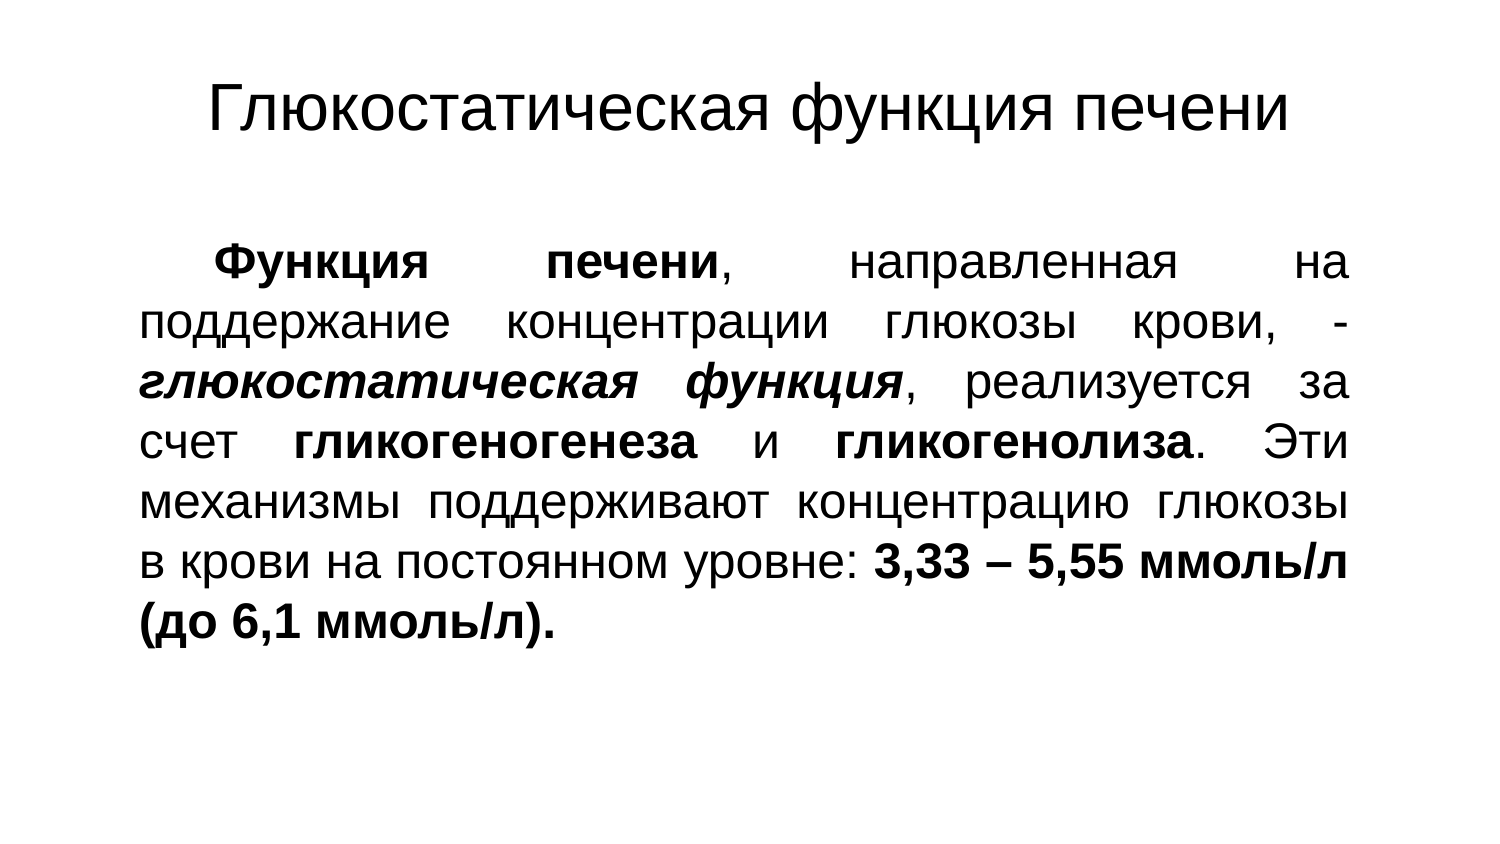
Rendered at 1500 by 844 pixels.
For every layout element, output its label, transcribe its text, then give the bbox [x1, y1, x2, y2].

title Глюкостатическая функция печени [75, 33, 1425, 175]
text_box Функция печени, направленная на поддержание концентрации глюкозы крови, - глюкостатическая функция, реализуется за счет гликогеногенеза и гликогенолиза. Эти механизмы поддерживают концентрацию глюкозы в крови на постоянном уровне: 3,33 – 5,55 ммоль/л (до 6,1 ммоль/л). [123, 220, 1365, 656]
